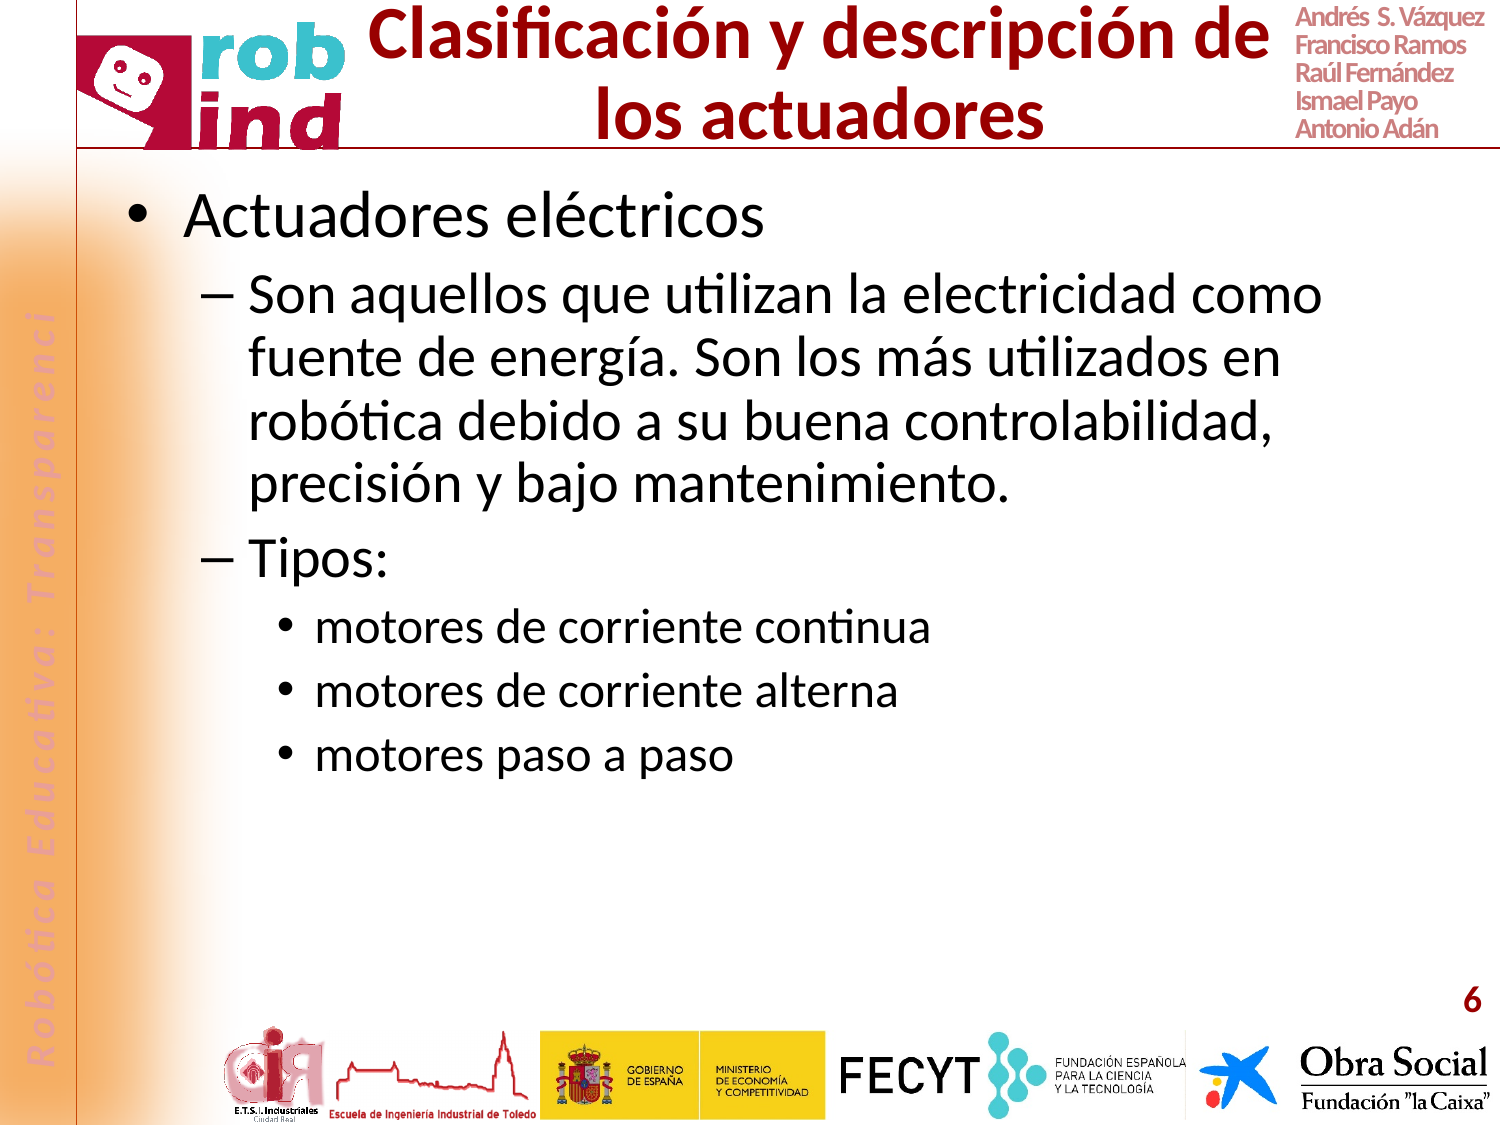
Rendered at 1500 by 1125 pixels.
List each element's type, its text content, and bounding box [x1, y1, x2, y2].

picture [221, 1026, 537, 1124]
slide_number 6 [1364, 967, 1498, 1027]
title Clasificación y descripción de los actuadores [348, 0, 1294, 149]
picture [540, 1030, 1186, 1120]
list Actuadores eléctricos Son aquellos que utilizan la electricidad como fuente de energía. Son los más utilizados en robótica debido a su buena controlabilidad, precisión y bajo mantenimiento. Tipos: motores de corriente continua motores de corriente alterna motores paso a paso [112, 172, 1483, 1024]
picture [76, 16, 347, 150]
picture [1191, 1033, 1498, 1117]
